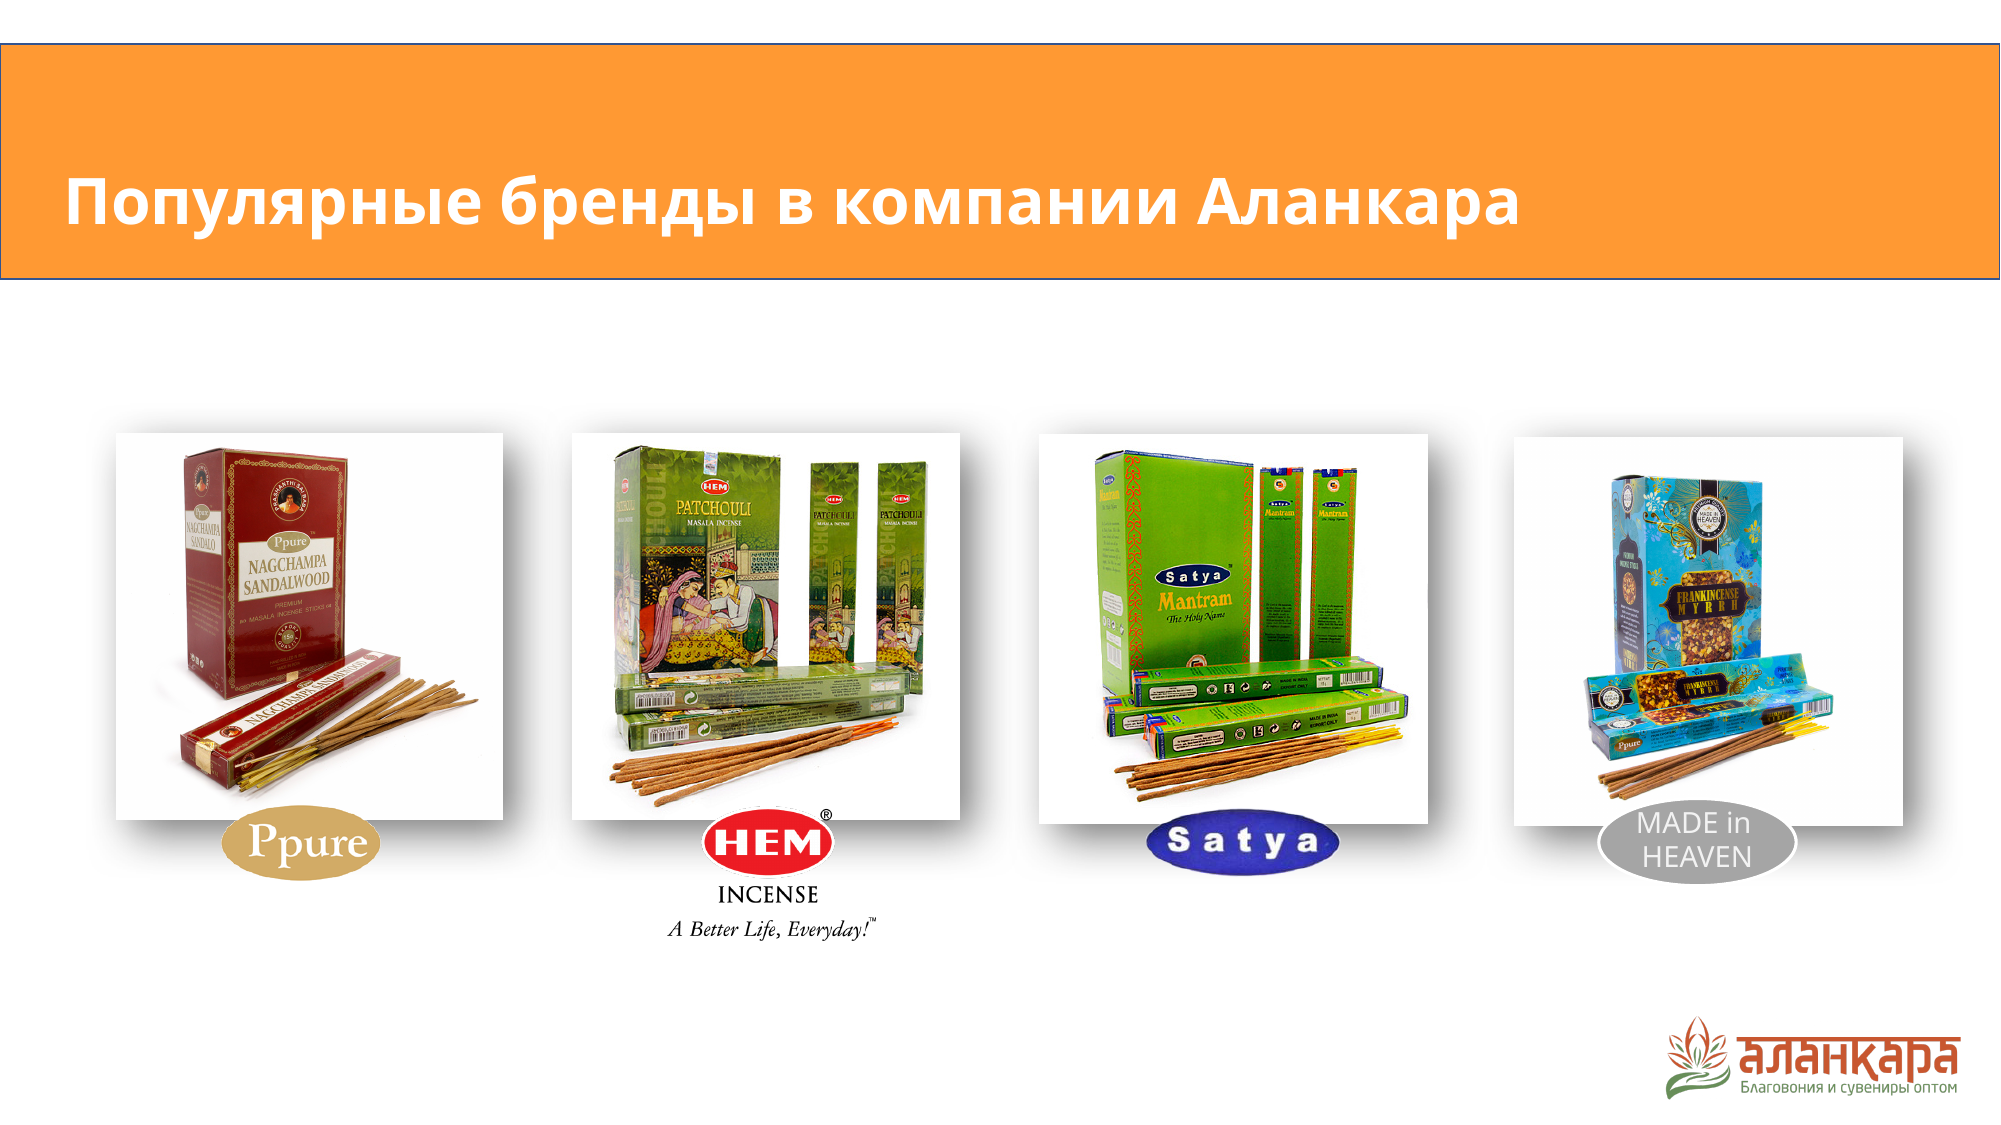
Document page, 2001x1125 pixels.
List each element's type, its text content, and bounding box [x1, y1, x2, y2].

picture [572, 433, 960, 941]
text_box MADE in HEAVEN [1523, 826, 1872, 917]
picture [1039, 434, 1428, 941]
picture [116, 433, 503, 929]
picture [1665, 1015, 1961, 1100]
picture [1514, 437, 1903, 826]
title Популярные бренды в компании Аланкара [48, 161, 1844, 532]
text_box [0, 43, 2000, 280]
